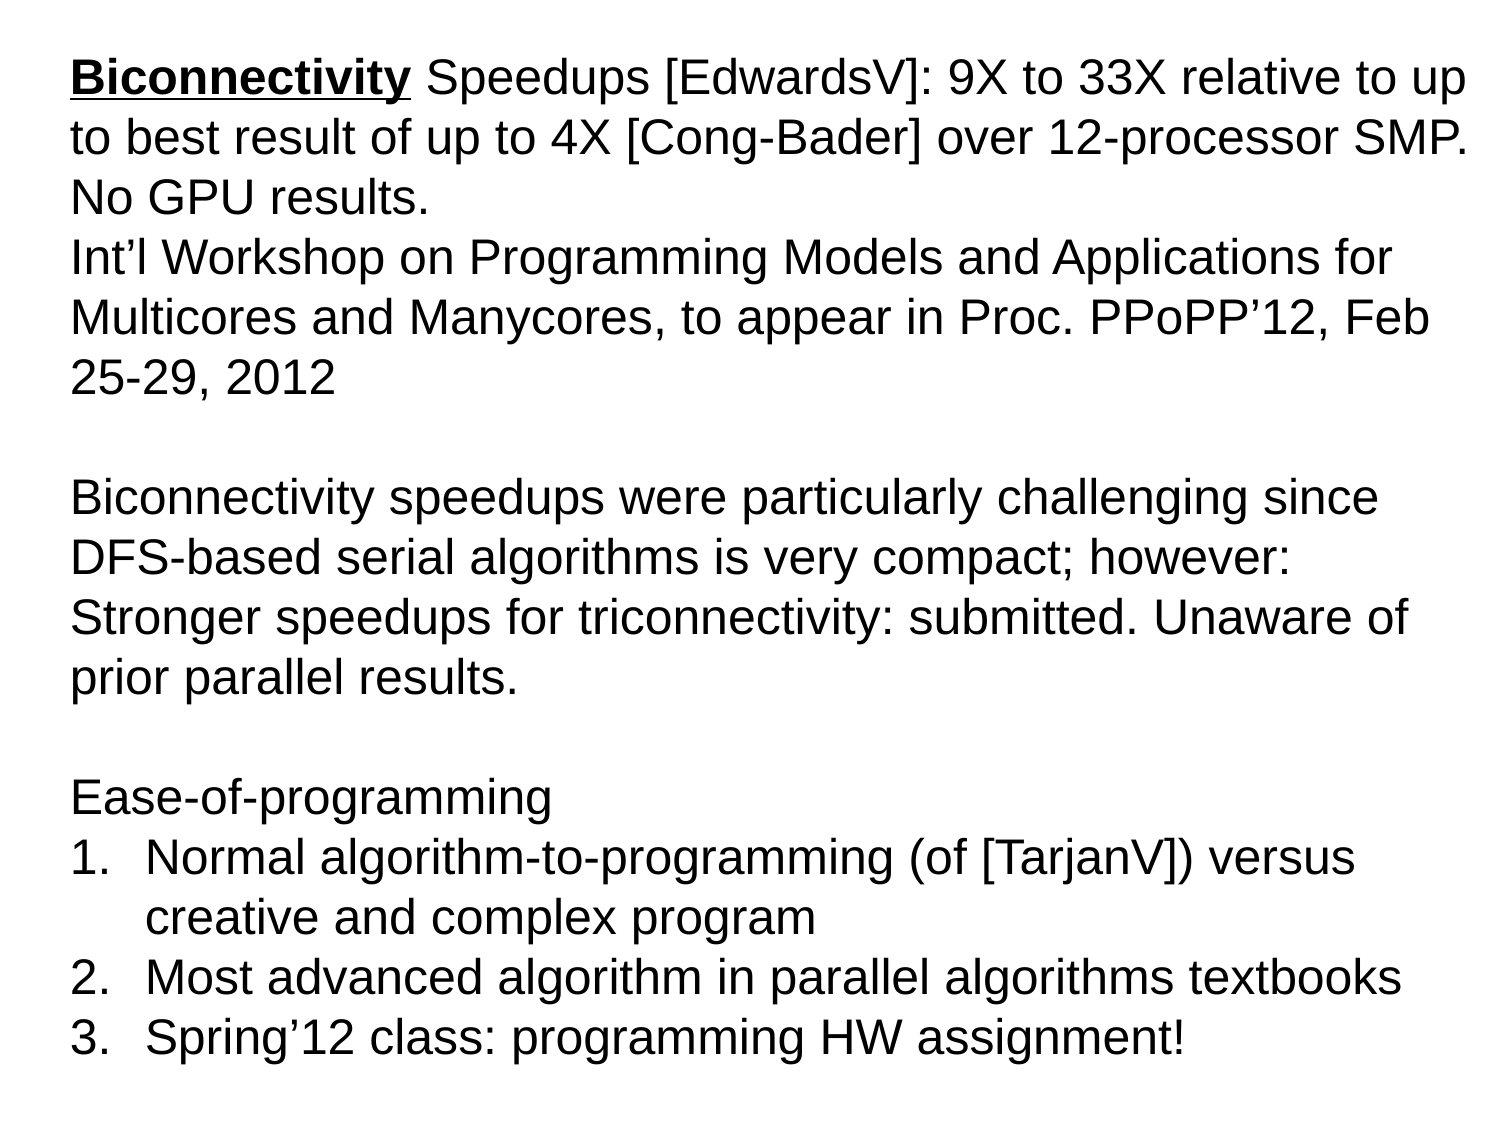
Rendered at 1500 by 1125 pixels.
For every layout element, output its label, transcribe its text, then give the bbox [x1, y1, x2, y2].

text_box Biconnectivity Speedups [EdwardsV]: 9X to 33X relative to up to best result of up to 4X [Cong-Bader] over 12-processor SMP. No GPU results. Int’l Workshop on Programming Models and Applications for Multicores and Manycores, to appear in Proc. PPoPP’12, Feb 25-29, 2012 Biconnectivity speedups were particularly challenging since DFS-based serial algorithms is very compact; however: Stronger speedups for triconnectivity: submitted. Unaware of prior parallel results. Ease-of-programming Normal algorithm-to-programming (of [TarjanV]) versus creative and complex program Most advanced algorithm in parallel algorithms textbooks Spring’12 class: programming HW assignment! [55, 37, 1500, 1073]
